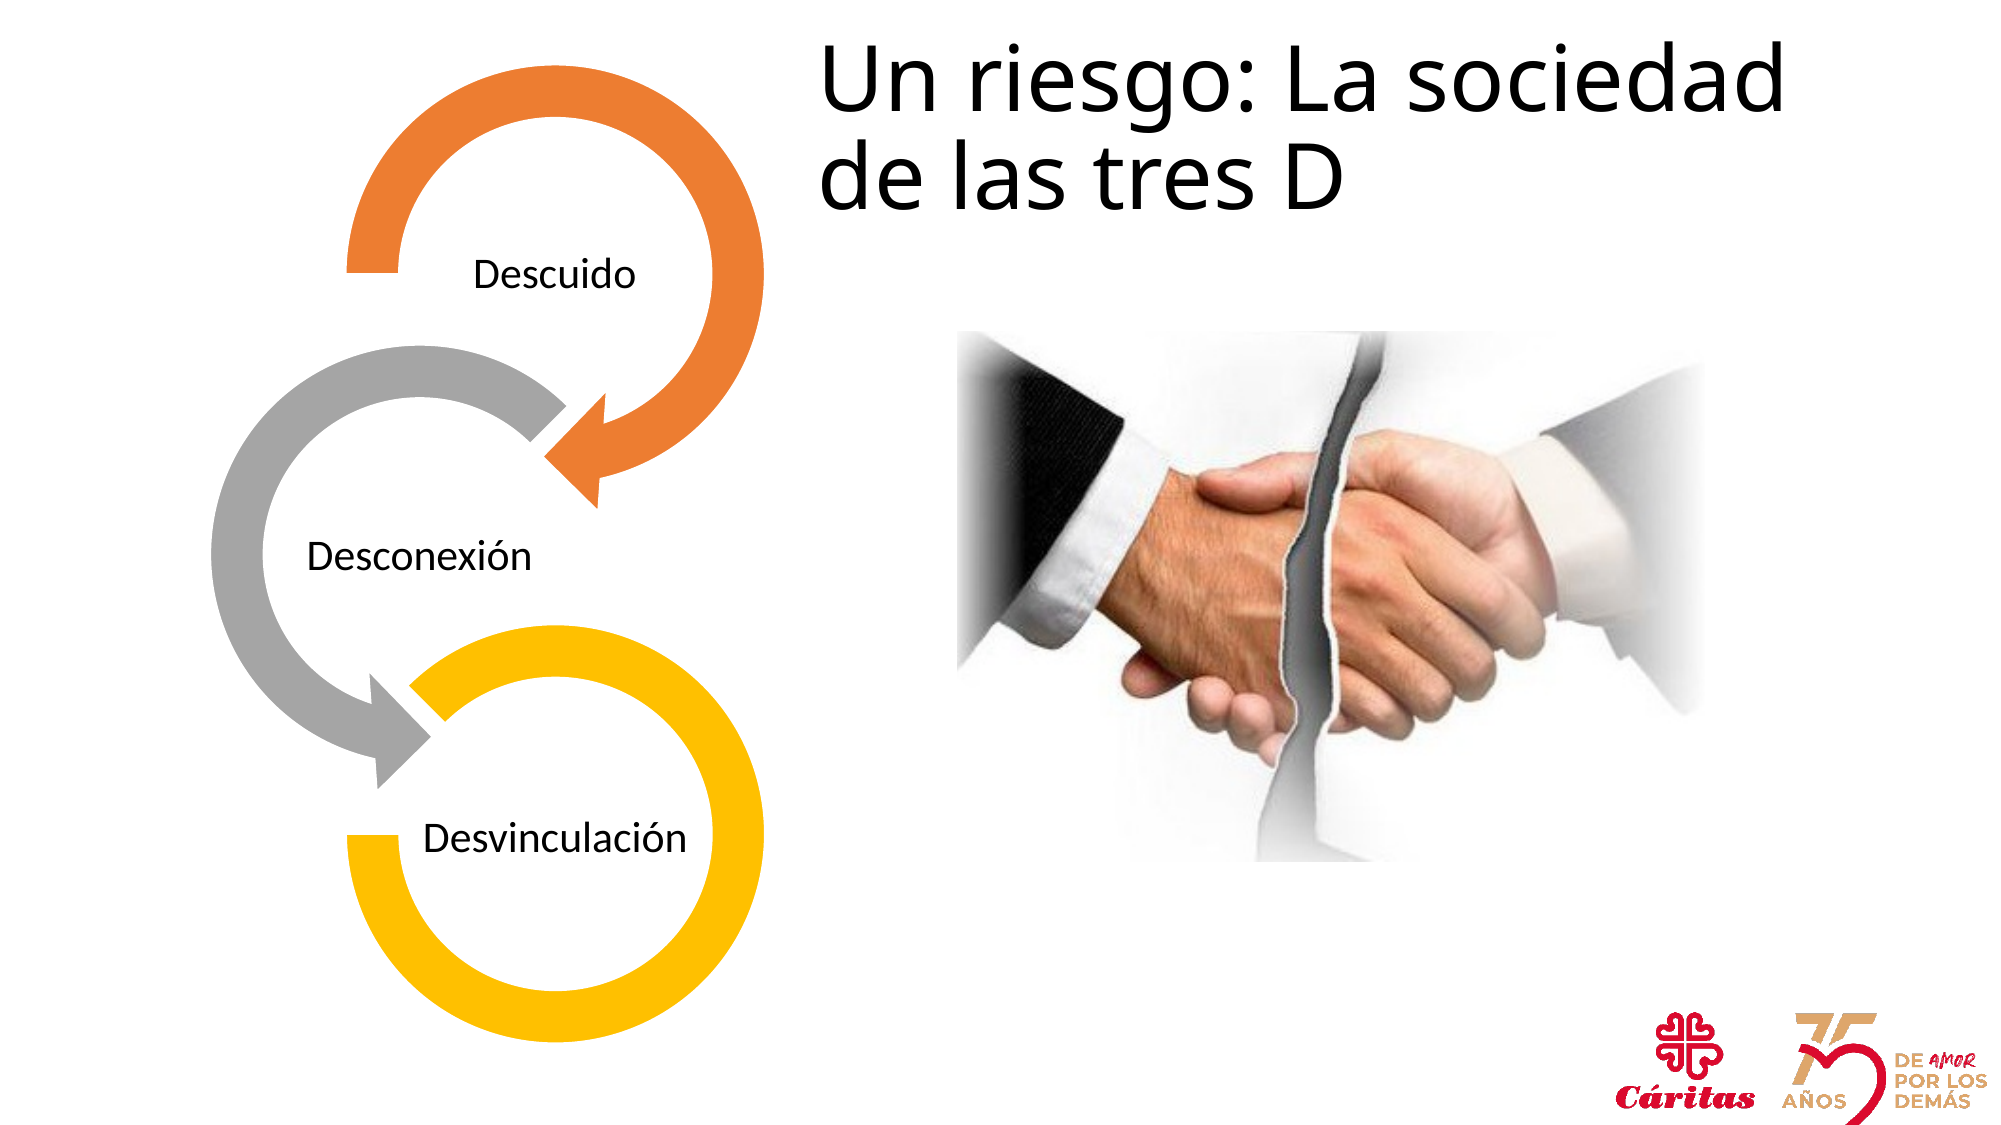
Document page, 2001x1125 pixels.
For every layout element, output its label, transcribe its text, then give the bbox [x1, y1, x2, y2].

picture [1602, 1007, 2000, 1125]
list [0, 30, 1369, 1044]
title Un riesgo: La sociedad de las tres D [802, 22, 1935, 240]
picture [957, 331, 1705, 862]
